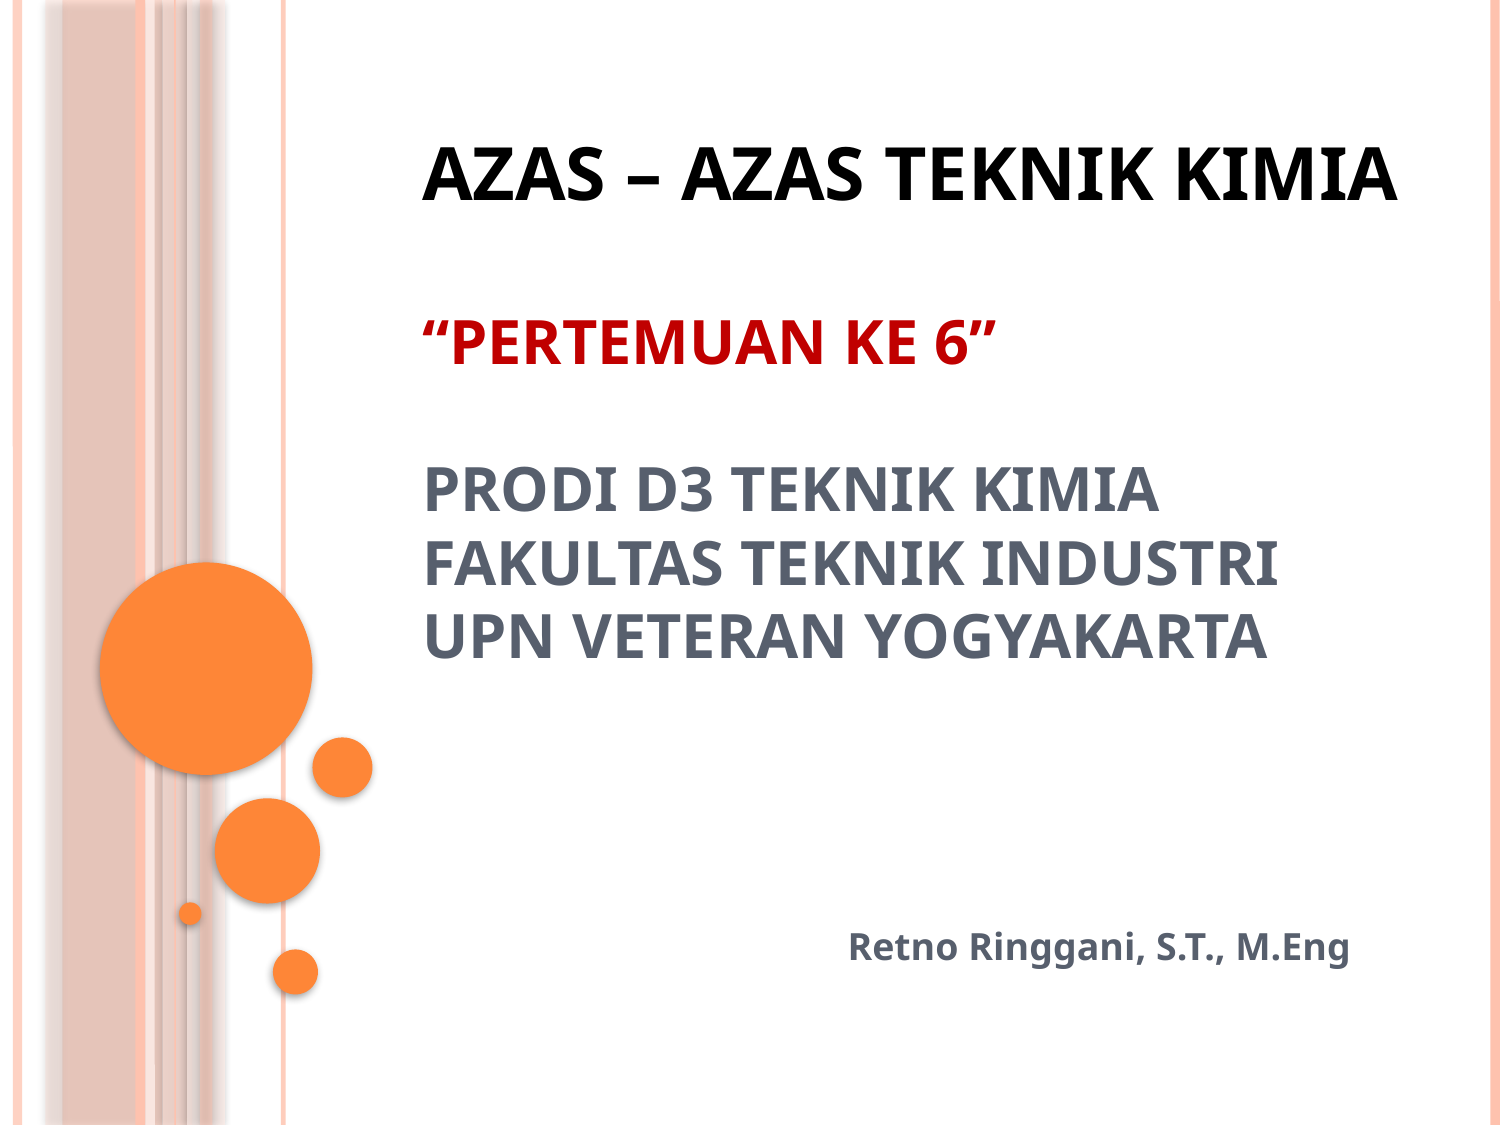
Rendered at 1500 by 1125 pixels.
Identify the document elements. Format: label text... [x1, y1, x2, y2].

title Azas – Azas Teknik Kimia “Pertemuan ke 6” Prodi D3 Teknik Kimia fakultas teknik industri upn veteran yogyakarta [407, 113, 1500, 752]
subtitle Retno Ringgani, S.T., M.Eng [832, 857, 1471, 1083]
